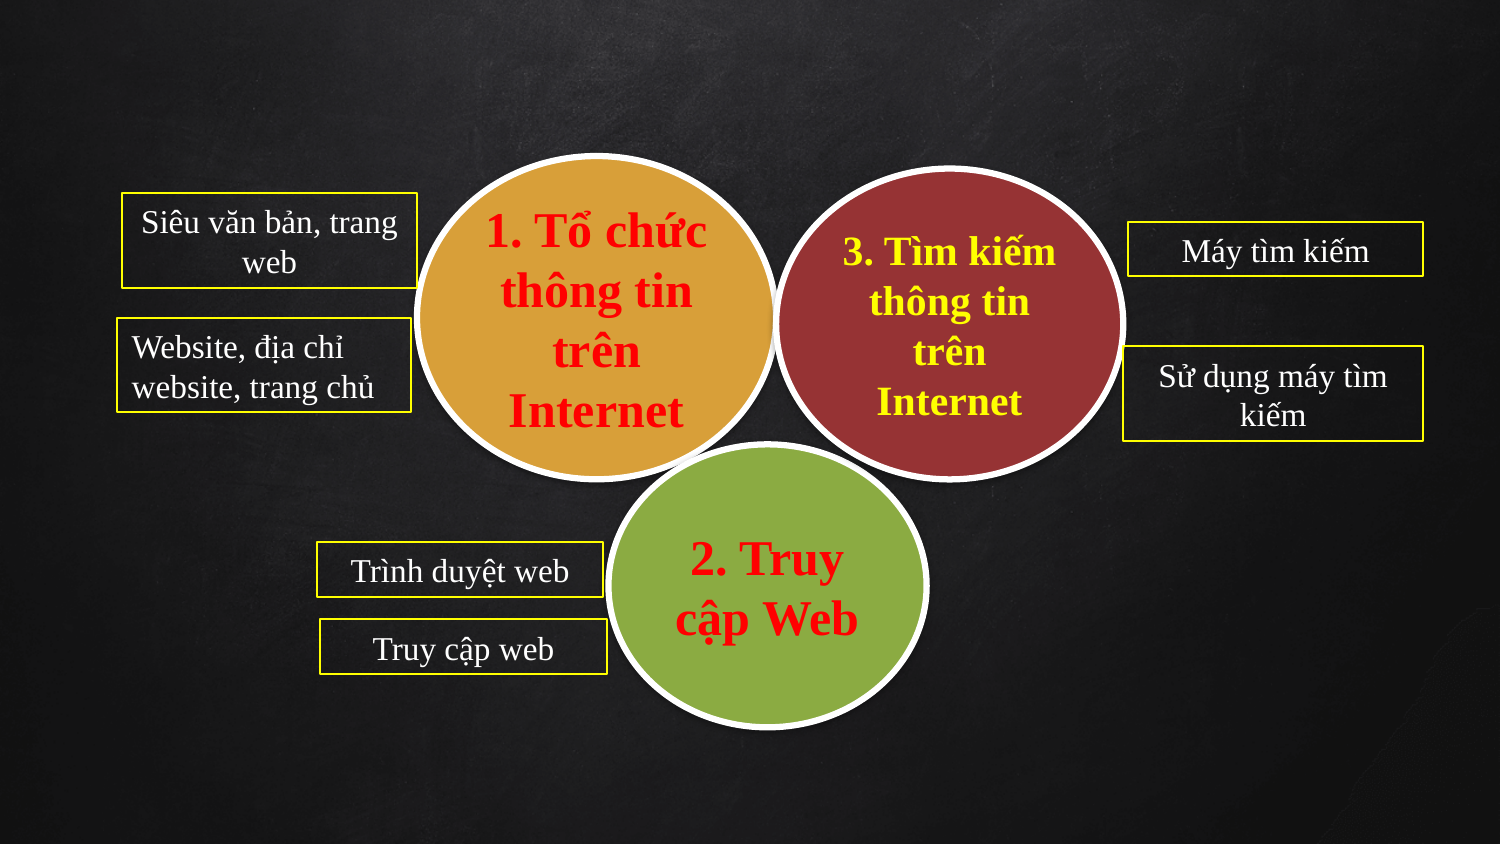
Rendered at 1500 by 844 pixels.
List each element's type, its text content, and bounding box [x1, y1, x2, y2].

text_box Truy cập web [320, 619, 607, 674]
text_box Website, địa chỉ website, trang chủ [116, 317, 412, 413]
picture [0, 0, 1500, 844]
text_box 2. Truy cập Web [605, 441, 930, 731]
text_box Trình duyệt web [317, 542, 604, 597]
text_box 3. Tìm kiếm thông tin trên Internet [772, 165, 1127, 483]
text_box Sử dụng máy tìm kiếm [1123, 346, 1424, 441]
text_box Máy tìm kiếm [1128, 221, 1424, 277]
text_box 1. Tổ chức thông tin trên Internet [413, 152, 775, 483]
text_box Siêu văn bản, trang web [122, 193, 417, 288]
